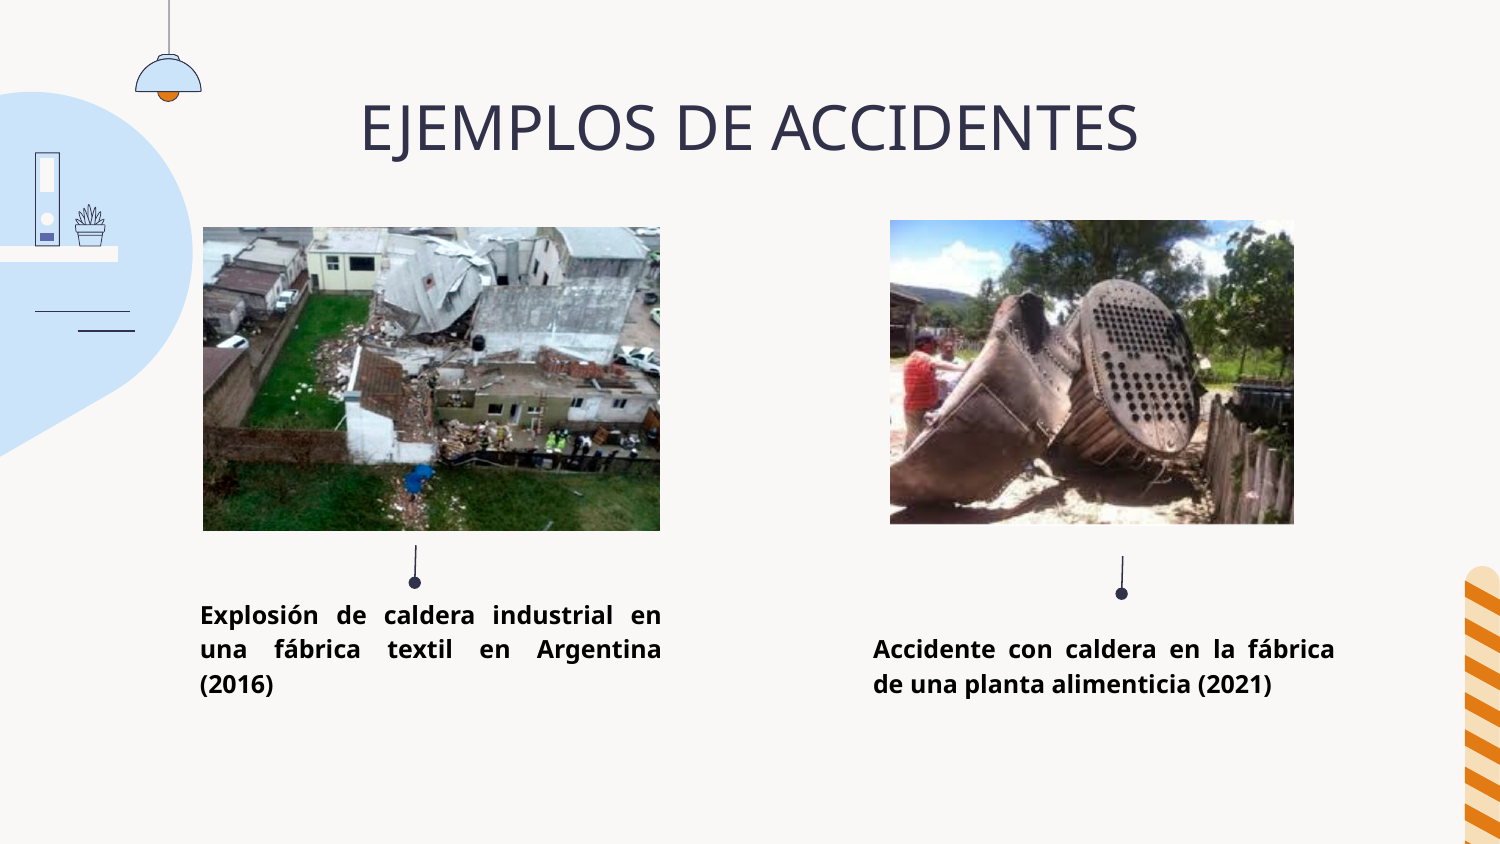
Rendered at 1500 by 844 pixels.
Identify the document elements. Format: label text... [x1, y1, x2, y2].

subtitle Accidente con caldera en la fábrica de una planta alimenticia (2021) [858, 493, 1352, 714]
subtitle Explosión de caldera industrial en una fábrica textil en Argentina (2016) [184, 386, 678, 714]
picture [203, 227, 660, 531]
picture [890, 220, 1294, 526]
title EJEMPLOS DE ACCIDENTES [118, 72, 1382, 167]
